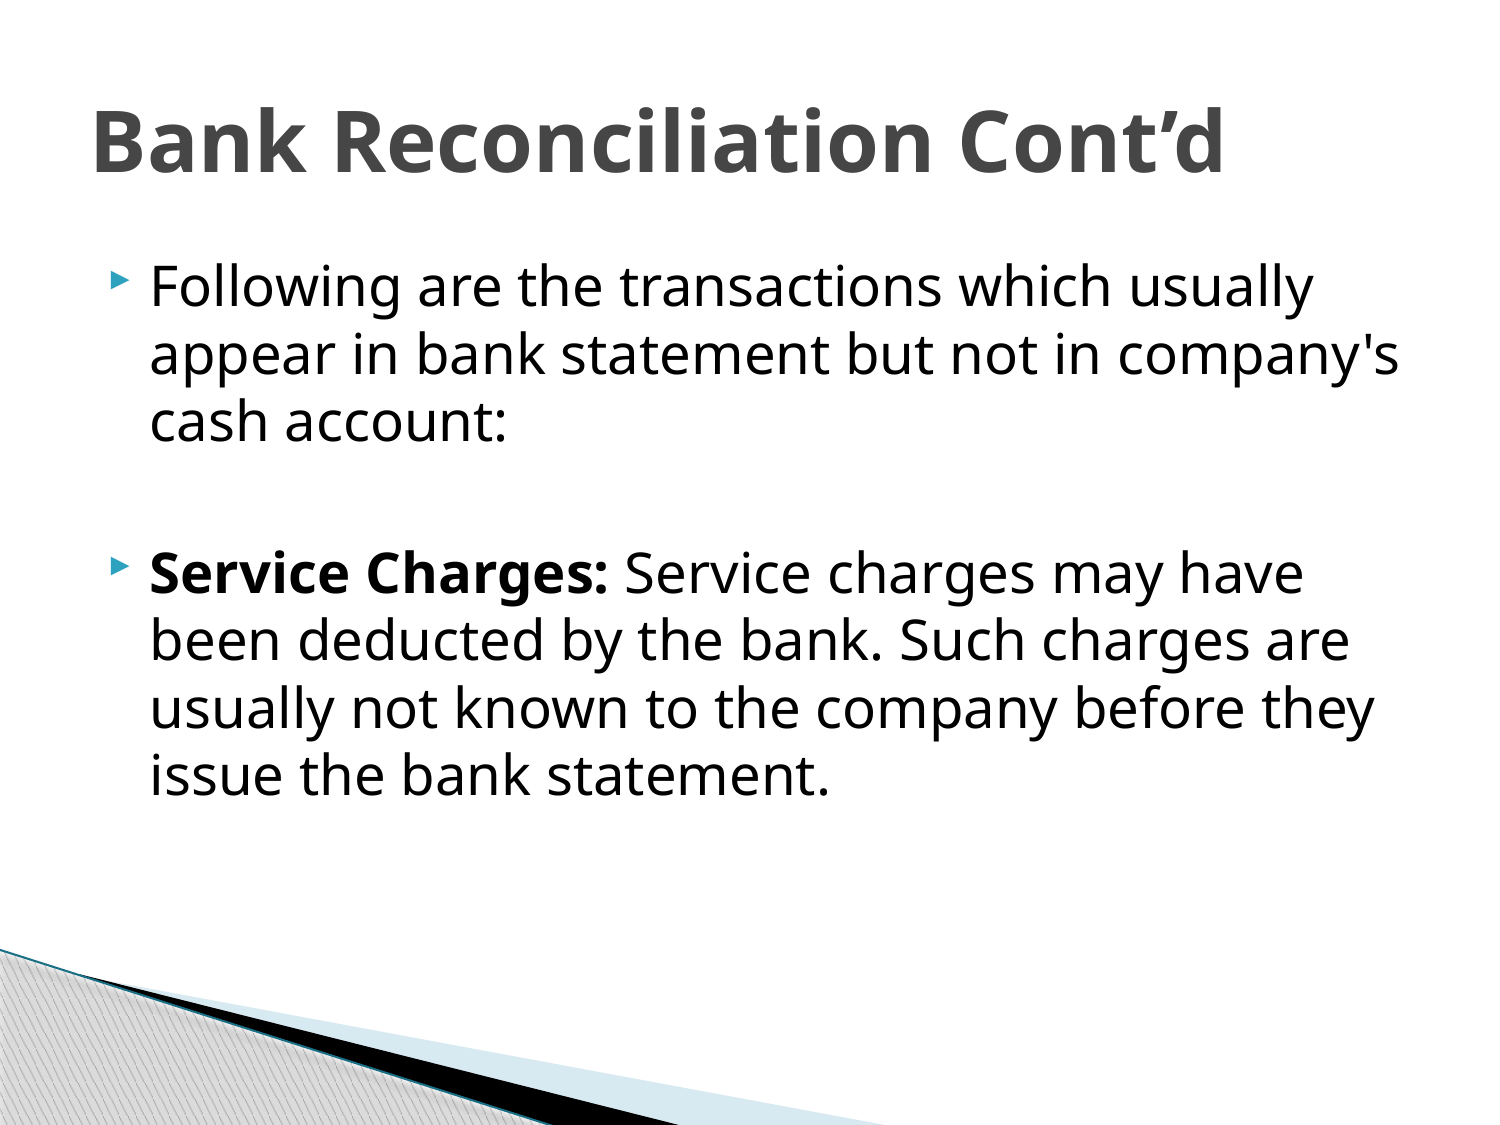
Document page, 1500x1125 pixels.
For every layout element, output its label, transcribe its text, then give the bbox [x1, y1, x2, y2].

title Bank Reconciliation Cont’d [75, 45, 1425, 233]
list Following are the transactions which usually appear in bank statement but not in company's cash account: Service Charges: Service charges may have been deducted by the bank. Such charges are usually not known to the company before they issue the bank statement. [75, 243, 1425, 986]
